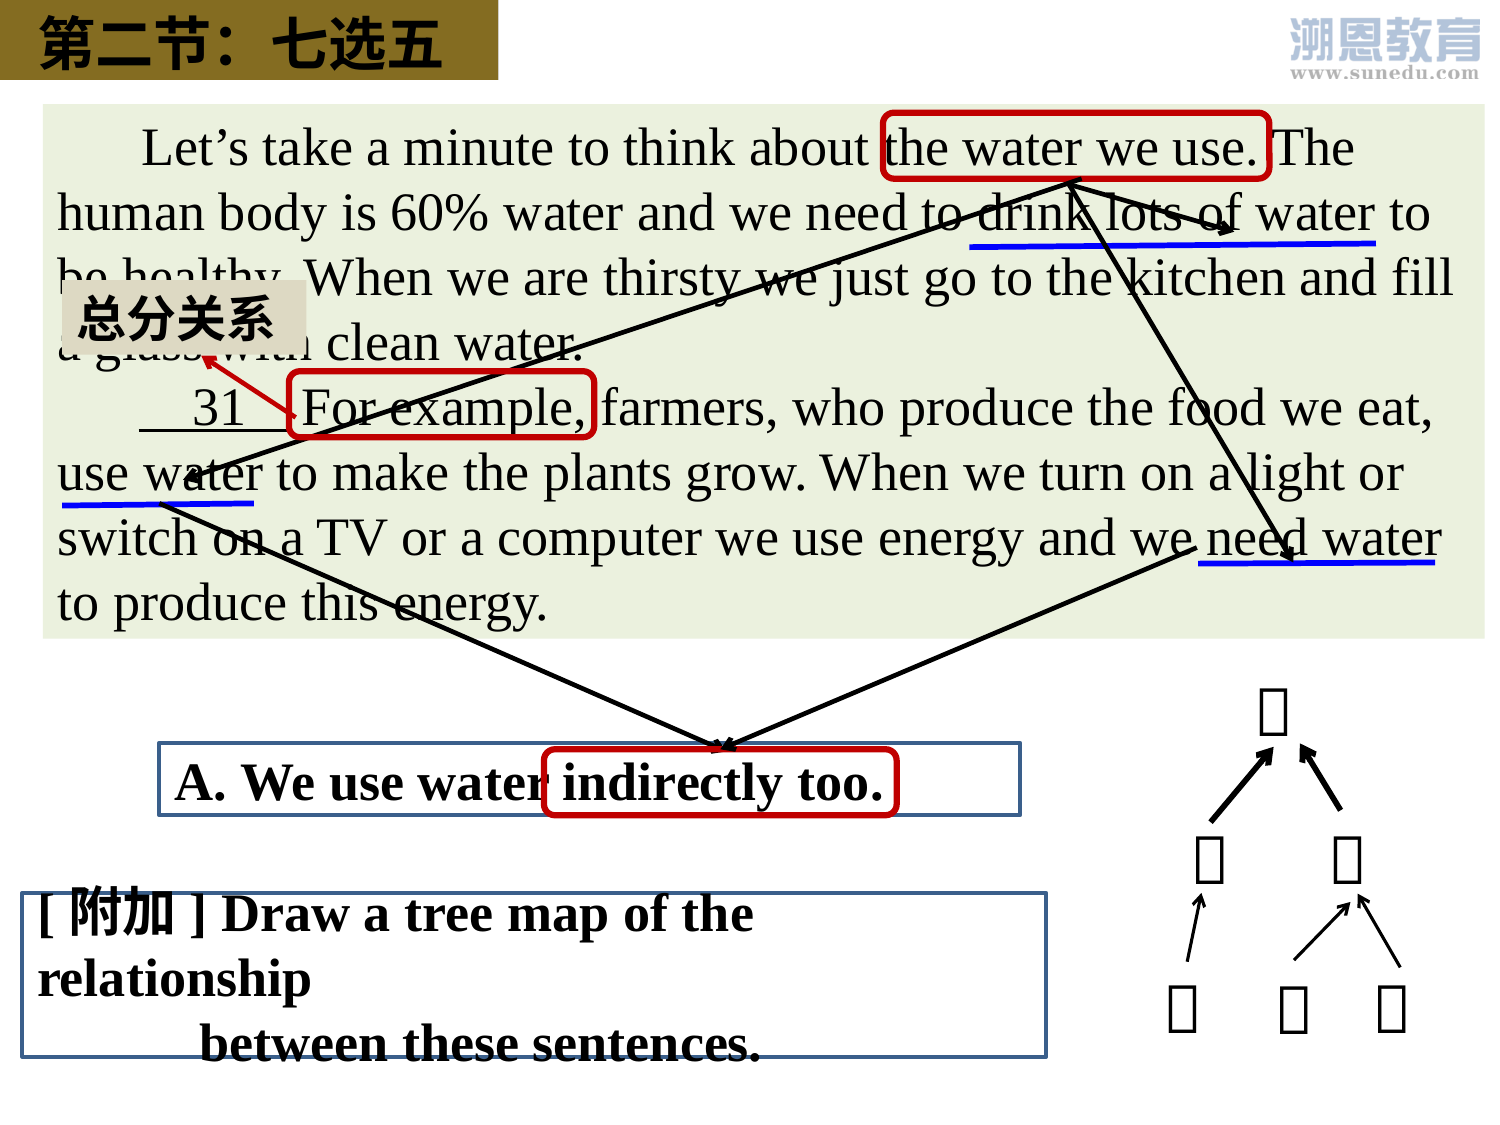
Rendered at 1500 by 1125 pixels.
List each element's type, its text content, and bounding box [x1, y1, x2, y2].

text_box [880, 110, 1272, 181]
text_box 第二节：七选五 [0, 0, 500, 82]
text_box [1357, 893, 1401, 968]
text_box  [1312, 810, 1383, 901]
text_box 总分关系 [62, 280, 177, 355]
text_box A. We use water indirectly too. [892, 757, 1022, 817]
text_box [719, 547, 1198, 750]
text_box  [1357, 959, 1477, 1054]
text_box  [1259, 960, 1329, 1055]
picture [1289, 16, 1480, 79]
text_box [541, 757, 899, 818]
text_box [1293, 901, 1351, 973]
text_box  [1147, 958, 1218, 1054]
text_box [1299, 743, 1341, 811]
text_box  [1174, 810, 1245, 905]
text_box A. We use water indirectly too. [157, 758, 549, 817]
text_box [1068, 184, 1294, 563]
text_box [182, 178, 1082, 480]
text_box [159, 503, 727, 752]
text_box  [1239, 662, 1351, 758]
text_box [200, 355, 296, 418]
text_box [附加] Draw a tree map of the relationship between these sentences. [20, 891, 1048, 1059]
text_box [1186, 892, 1202, 962]
text_box Let’s take a minute to think about the water we use. The human body is 60% water and we need to drink lots of water to be healthy. When we are thirsty we just go to the kitchen and fill a glass with clean water. 31 For example, farmers, who produce the food we eat, use water to make the plants grow. When we turn on a light or switch on a TV or a computer we use energy and we need water to produce this energy. [42, 104, 1485, 639]
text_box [1298, 243, 1377, 248]
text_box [1210, 746, 1274, 823]
